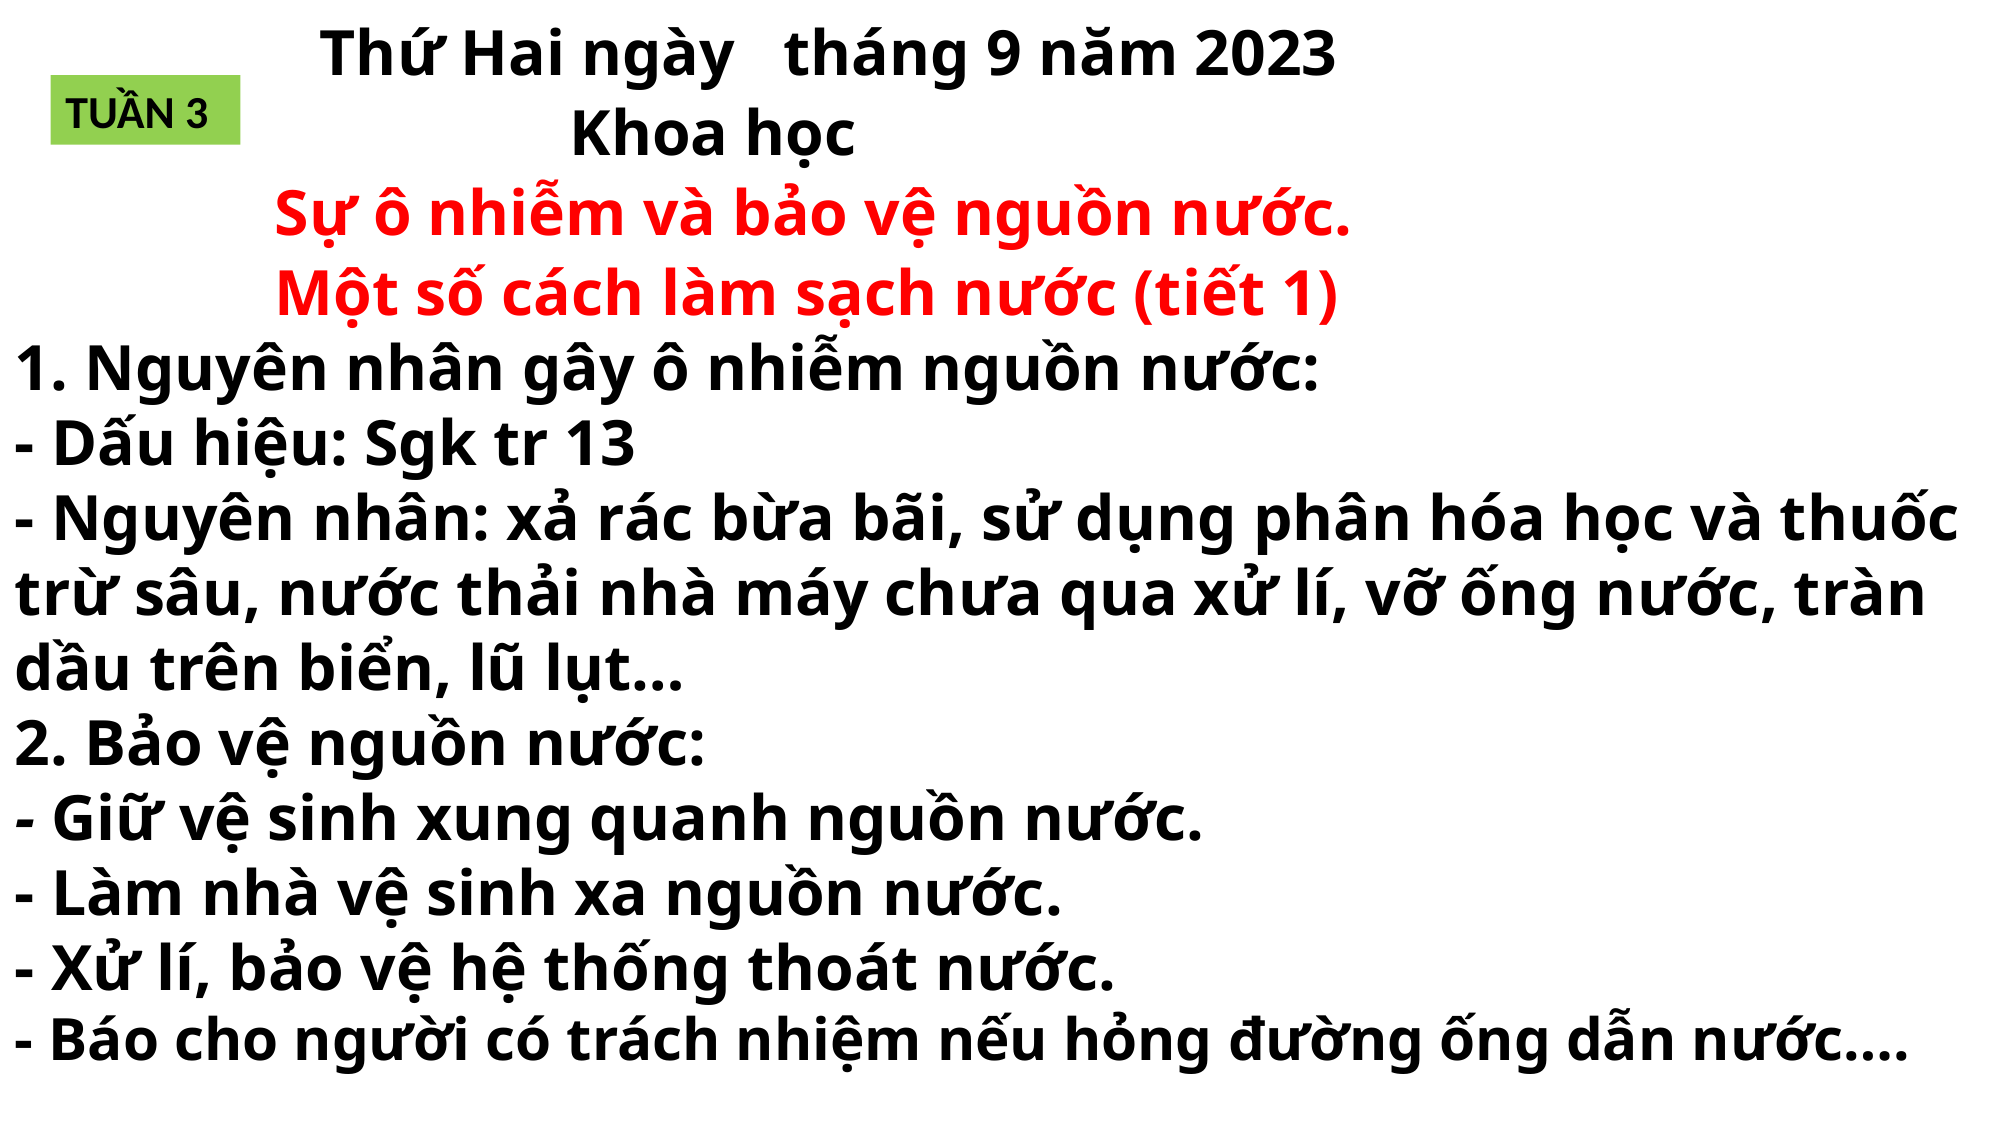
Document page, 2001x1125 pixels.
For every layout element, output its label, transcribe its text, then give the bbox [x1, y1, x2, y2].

text_box TUẦN 3 [50, 75, 241, 145]
text_box Thứ Hai ngày tháng 9 năm 2023 Khoa học Sự ô nhiễm và bảo vệ nguồn nước. Một số cách làm sạch nước (tiết 1) 1. Nguyên nhân gây ô nhiễm nguồn nước: - Dấu hiệu: Sgk tr 13 - Nguyên nhân: xả rác bừa bãi, sử dụng phân hóa học và thuốc trừ sâu, nước thải nhà máy chưa qua xử lí, vỡ ống nước, tràn dầu trên biển, lũ lụt… 2. Bảo vệ nguồn nước: - Giữ vệ sinh xung quanh nguồn nước. - Làm nhà vệ sinh xa nguồn nước. - Xử lí, bảo vệ hệ thống thoát nước. - Báo cho người có trách nhiệm nếu hỏng đường ống dẫn nước…. [0, 0, 1977, 1125]
